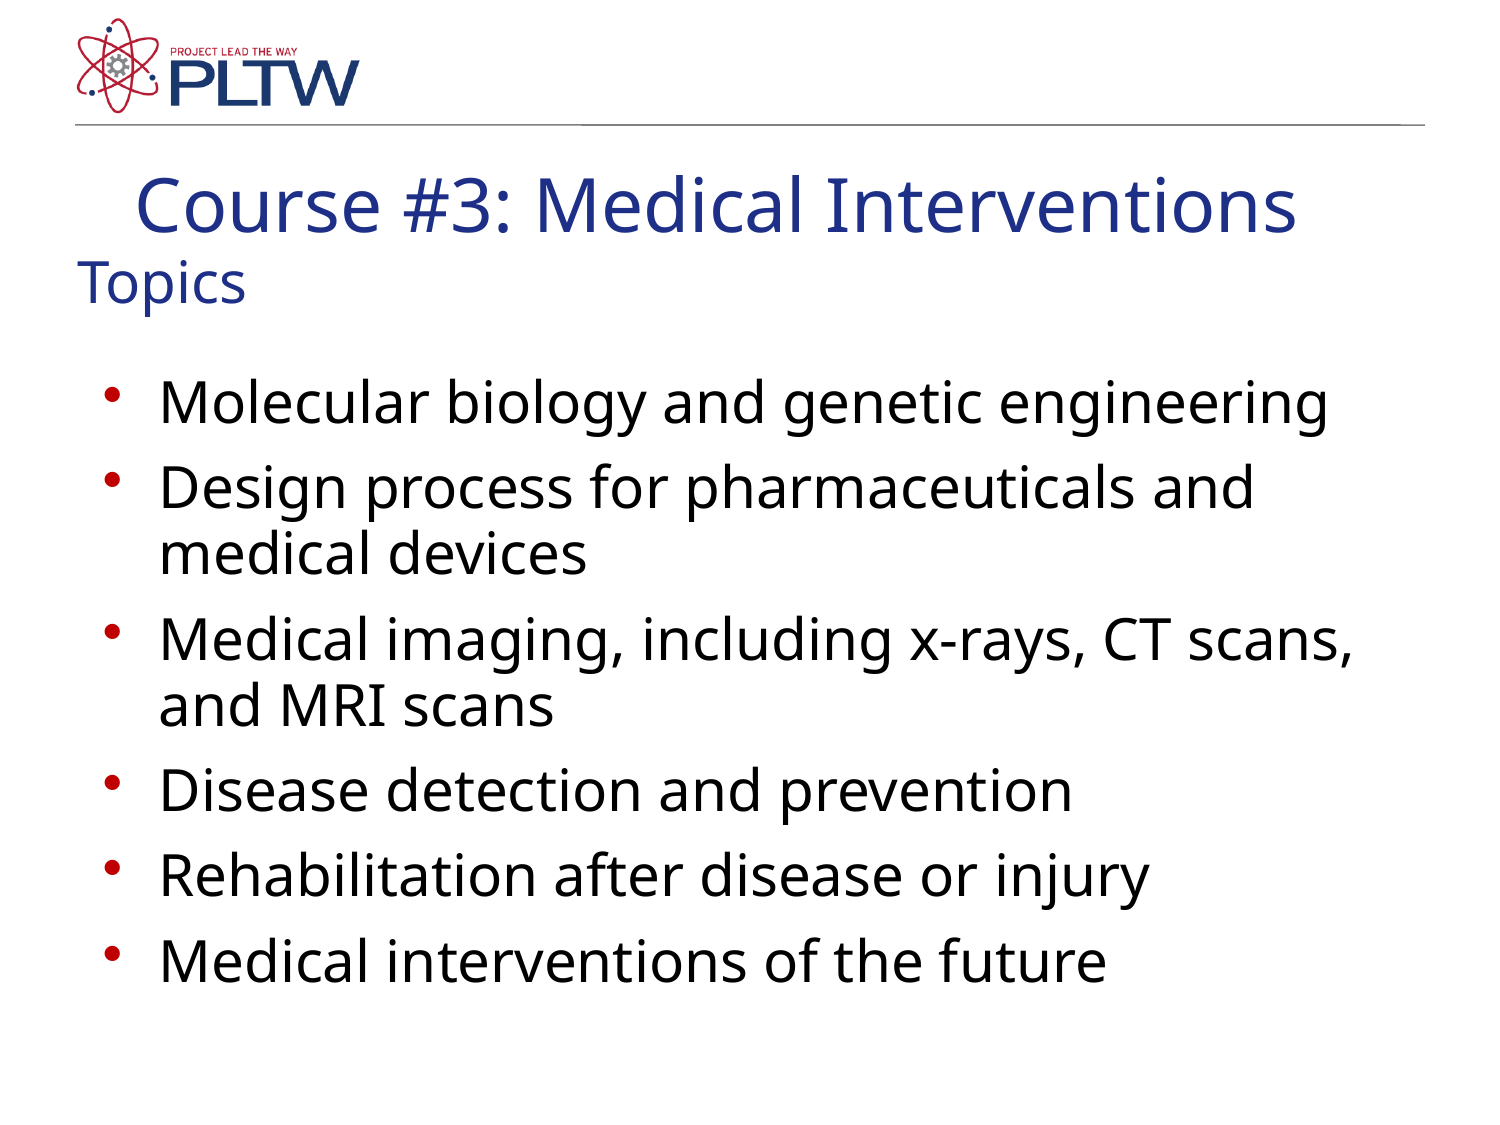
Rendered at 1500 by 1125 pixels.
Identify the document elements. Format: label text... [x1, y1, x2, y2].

list Molecular biology and genetic engineering Design process for pharmaceuticals and medical devices Medical imaging, including x-rays, CT scans, and MRI scans Disease detection and prevention Rehabilitation after disease or injury Medical interventions of the future [87, 362, 1438, 1063]
title Topics [62, 237, 1413, 363]
picture [62, 0, 375, 134]
text_box Course #3: Medical Interventions [119, 149, 1314, 255]
